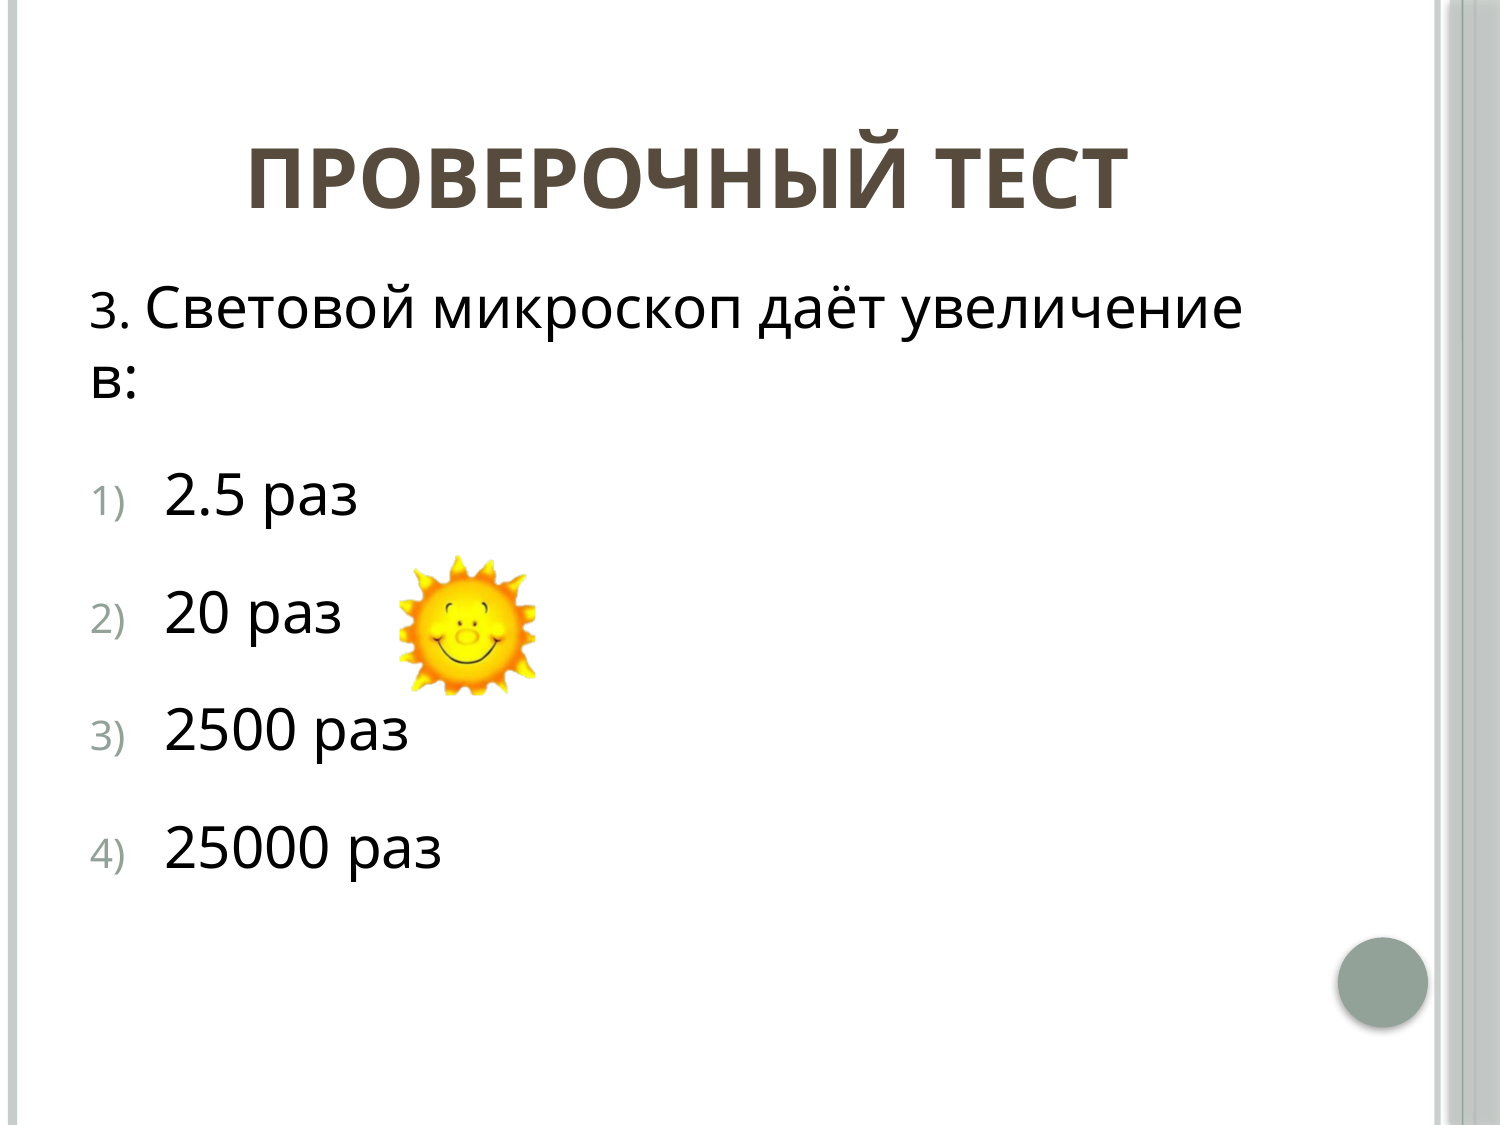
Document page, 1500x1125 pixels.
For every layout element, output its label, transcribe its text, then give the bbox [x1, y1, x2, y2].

title Проверочный тест [75, 45, 1300, 233]
list 3. Световой микроскоп даёт увеличение в: 2.5 раз 20 раз 2500 раз 25000 раз [75, 262, 1300, 1062]
picture [383, 538, 554, 714]
